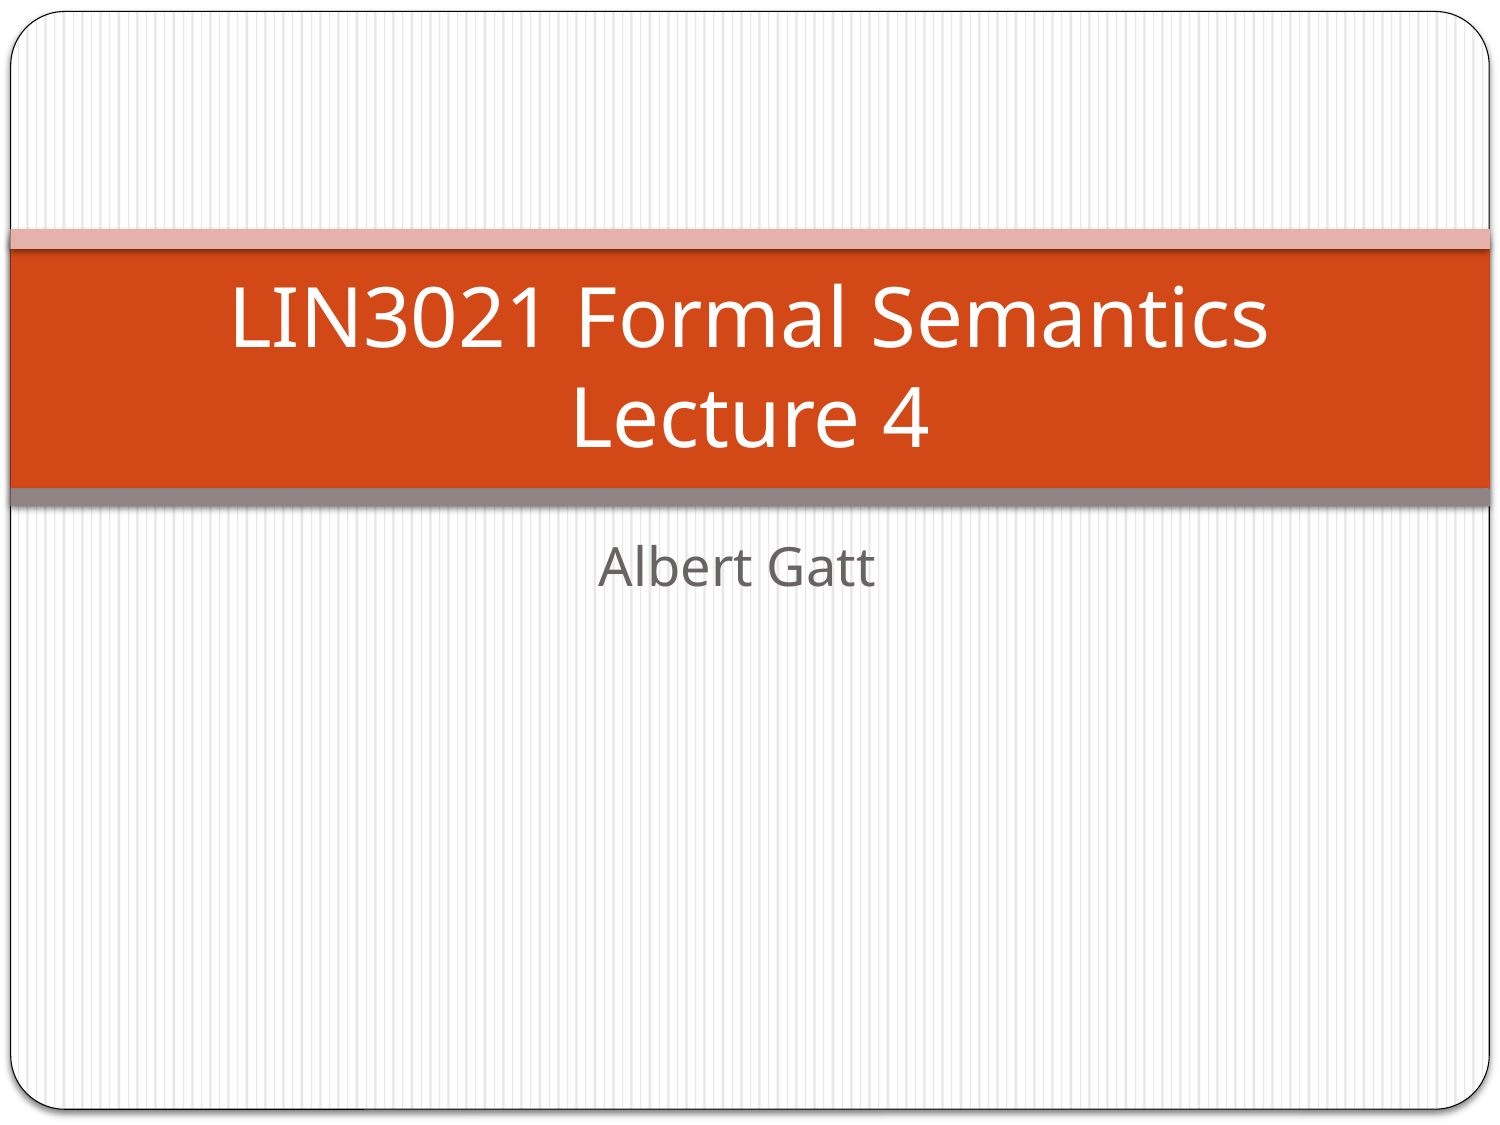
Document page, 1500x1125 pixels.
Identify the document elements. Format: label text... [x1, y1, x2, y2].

title LIN3021 Formal Semantics Lecture 4 [75, 247, 1425, 489]
subtitle Albert Gatt [212, 525, 1263, 788]
